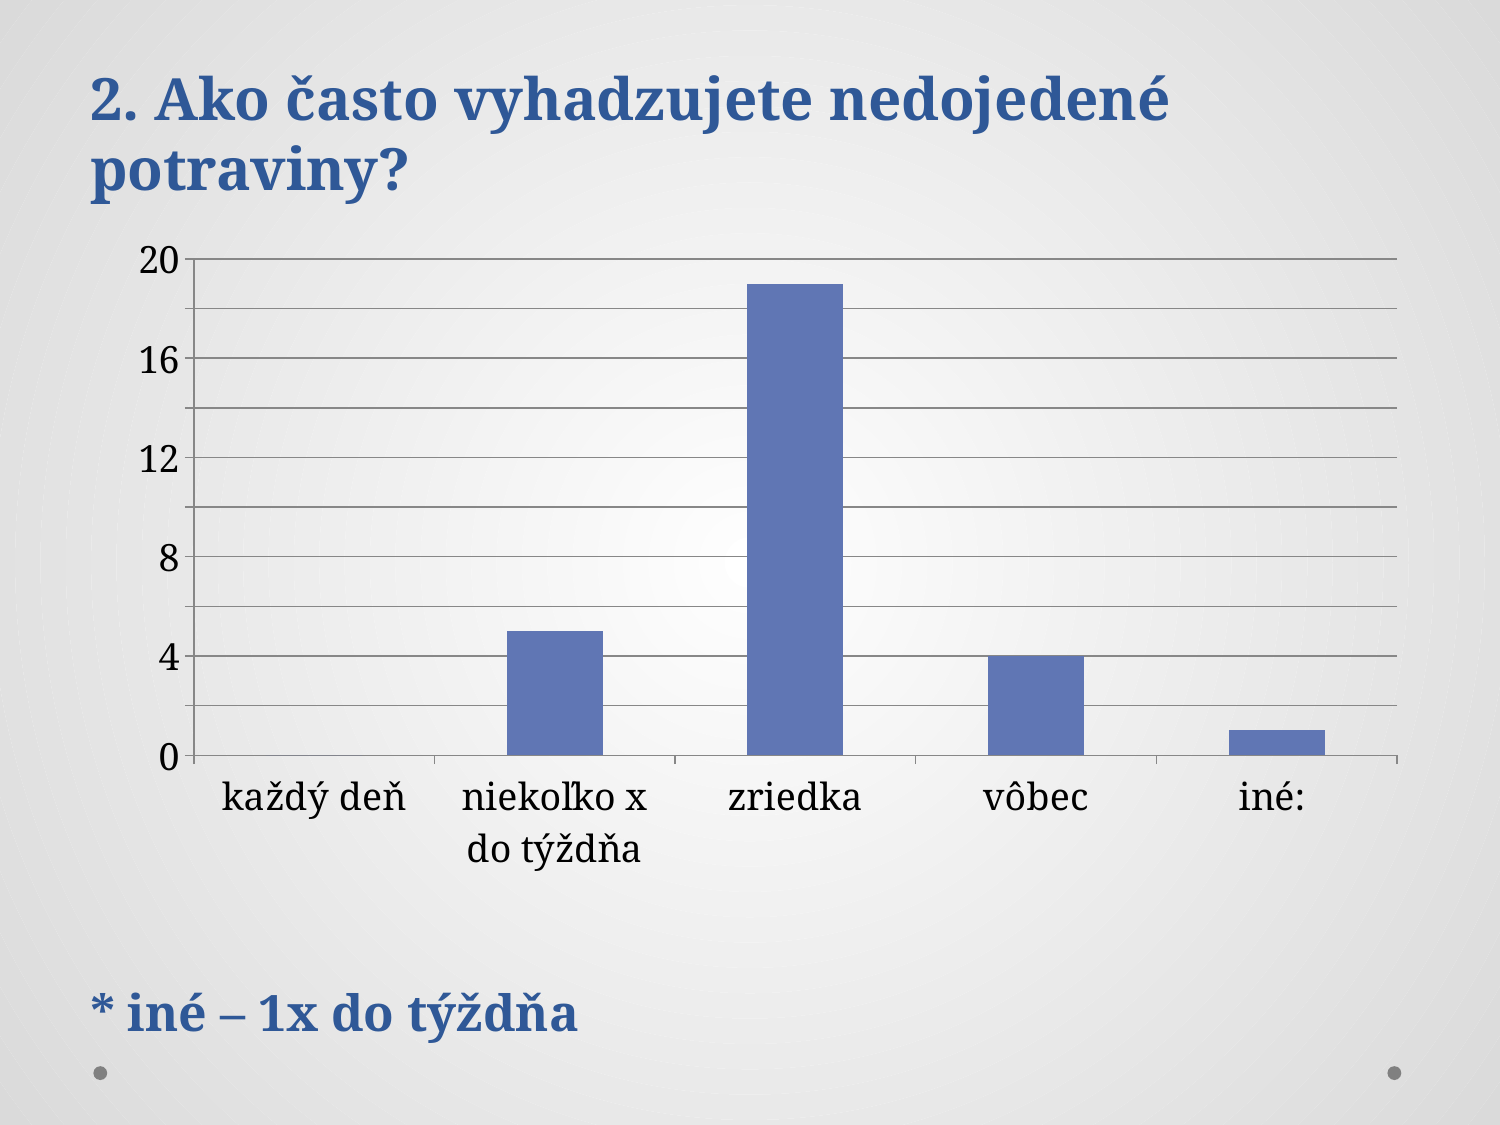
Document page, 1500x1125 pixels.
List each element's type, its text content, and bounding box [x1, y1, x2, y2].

list 2. Ako často vyhadzujete nedojedené potraviny? * iné – 1x do týždňa [75, 54, 1425, 1005]
chart [111, 219, 1424, 887]
